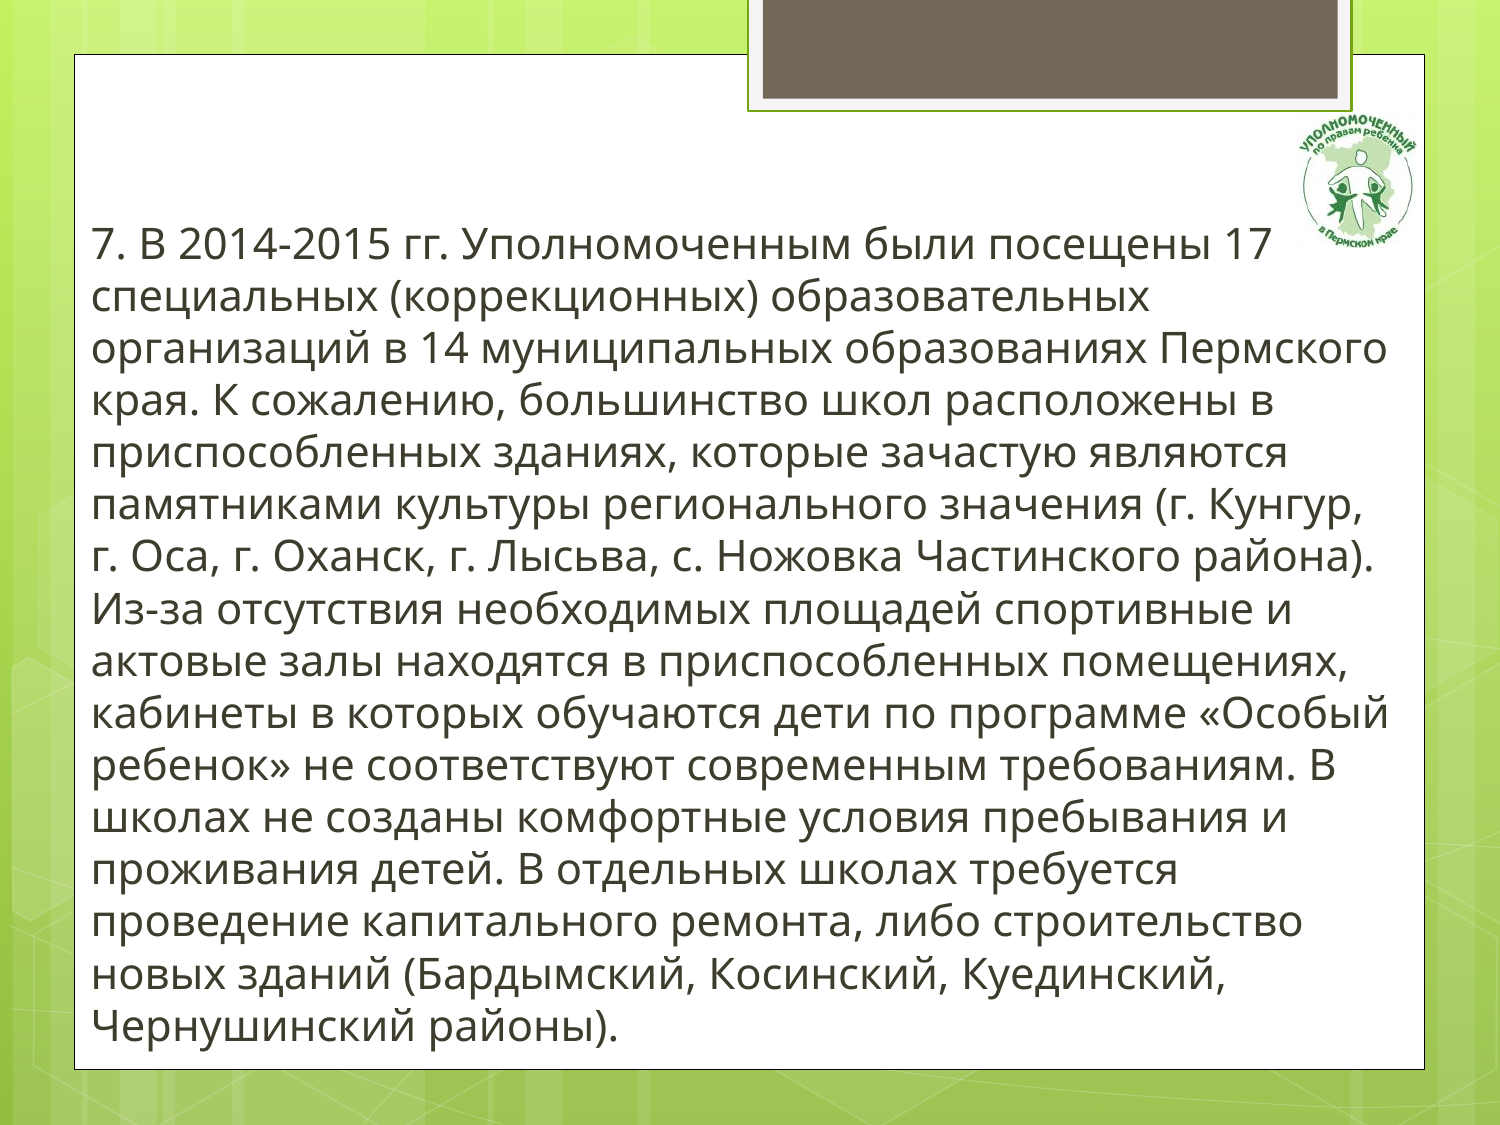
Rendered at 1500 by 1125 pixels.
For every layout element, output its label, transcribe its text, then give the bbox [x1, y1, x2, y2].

picture [1297, 113, 1417, 249]
list 7. В 2014-2015 гг. Уполномоченным были посещены 17 специальных (коррекционных) образовательных организаций в 14 муниципальных образованиях Пермского края. К сожалению, большинство школ расположены в приспособленных зданиях, которые зачастую являются памятниками культуры регионального значения (г. Кунгур, г. Оса, г. Оханск, г. Лысьва, с. Ножовка Частинского района). Из-за отсутствия необходимых площадей спортивные и актовые залы находятся в приспособленных помещениях, кабинеты в которых обучаются дети по программе «Особый ребенок» не соответствуют современным требованиям. В школах не созданы комфортные условия пребывания и проживания детей. В отдельных школах требуется проведение капитального ремонта, либо строительство новых зданий (Бардымский, Косинский, Куединский, Чернушинский районы). [64, 207, 1417, 1071]
